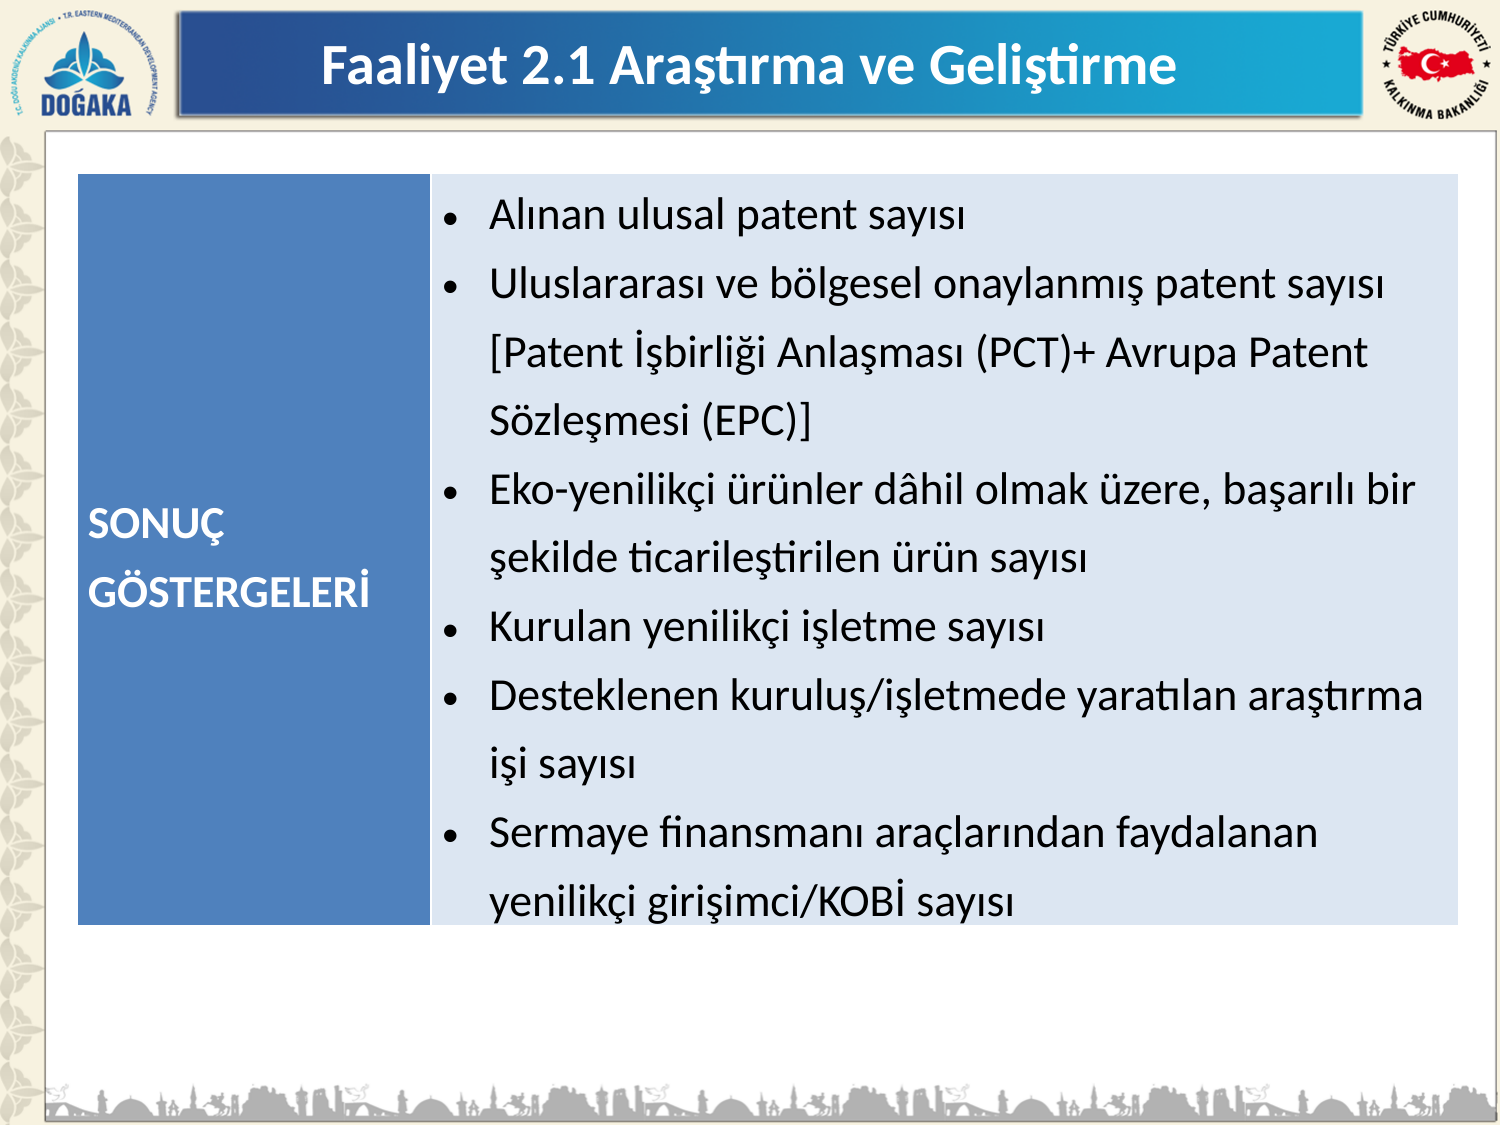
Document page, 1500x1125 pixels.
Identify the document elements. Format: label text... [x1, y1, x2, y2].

title Faaliyet 2.1 Araştırma ve Geliştirme [75, 21, 1425, 102]
table_header SONUÇ GÖSTERGELERİ [78, 174, 430, 925]
picture [0, 0, 1500, 1125]
table_header Alınan ulusal patent sayısı Uluslararası ve bölgesel onaylanmış patent sayısı [Patent İşbirliği Anlaşması (PCT)+ Avrupa Patent Sözleşmesi (EPC)] Eko-yenilikçi ürünler dâhil olmak üzere, başarılı bir şekilde ticarileştirilen ürün sayısı Kurulan yenilikçi işletme sayısı Desteklenen kuruluş/işletmede yaratılan araştırma işi sayısı Sermaye finansmanı araçlarından faydalanan yenilikçi girişimci/KOBİ sayısı [432, 174, 1458, 925]
